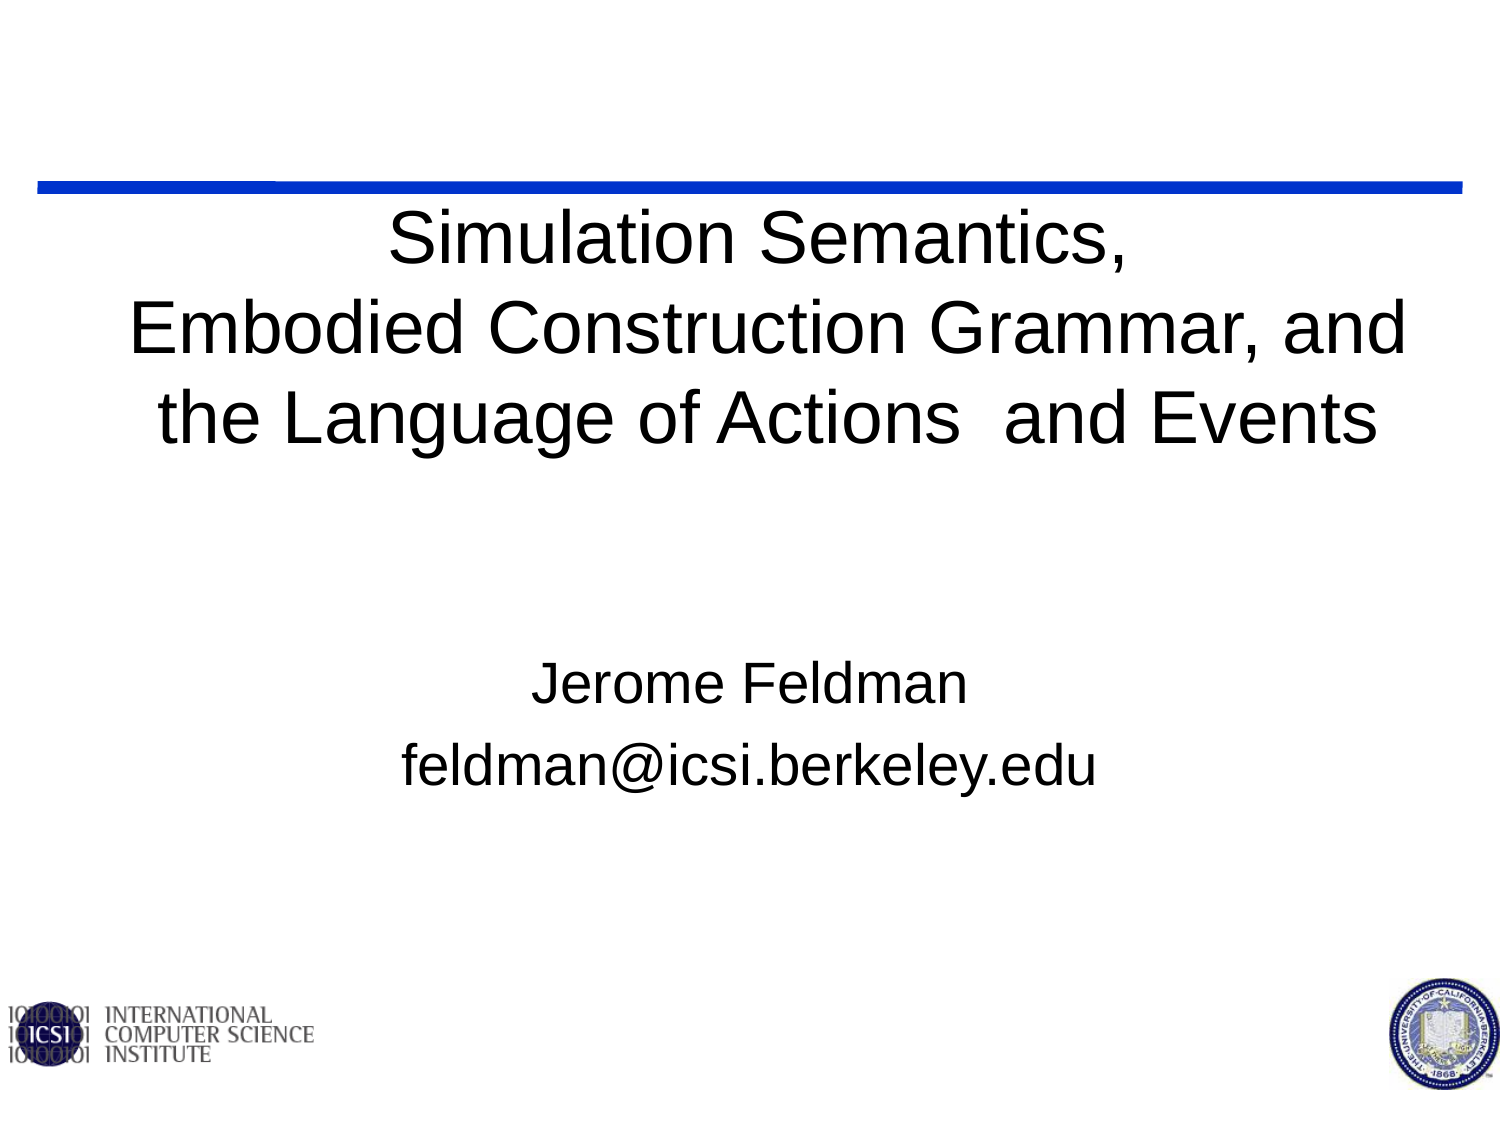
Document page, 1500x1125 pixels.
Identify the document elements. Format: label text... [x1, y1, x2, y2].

title Simulation Semantics, Embodied Construction Grammar, and the Language of Actions and Events [99, 237, 1438, 479]
subtitle Jerome Feldman feldman@icsi.berkeley.edu [225, 637, 1275, 925]
picture [8, 1001, 314, 1067]
picture [1389, 978, 1500, 1090]
